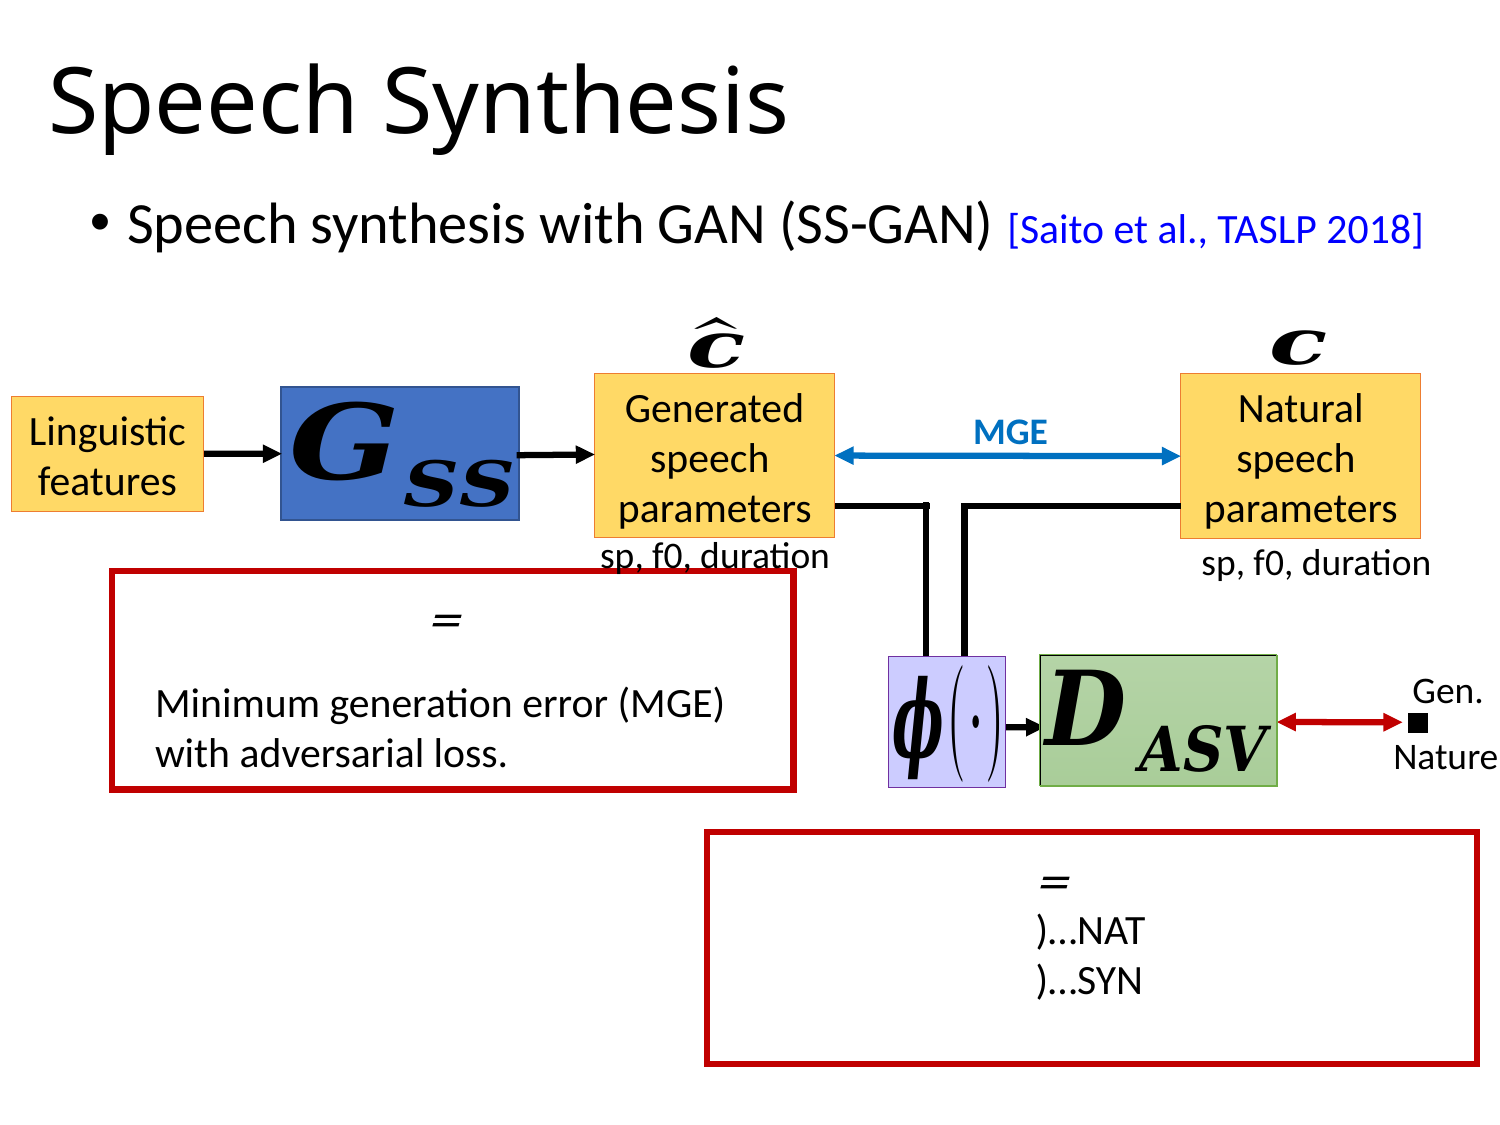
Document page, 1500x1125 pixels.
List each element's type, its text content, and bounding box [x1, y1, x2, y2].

text_box sp, f0, duration [1186, 530, 1456, 590]
text_box [1408, 713, 1428, 733]
text_box Gen. [1397, 659, 1500, 719]
text_box Speech synthesis with GAN (SS-GAN) [Saito et al., TASLP 2018] [74, 456, 1486, 1096]
text_box Nature [1378, 724, 1500, 785]
text_box Speech synthesis with GAN (SS-GAN) [Saito et al., TASLP 2018] [74, 185, 1486, 724]
text_box Natural speech parameters [1180, 373, 1421, 539]
text_box Linguistic features [11, 396, 204, 512]
text_box Generated speech parameters [594, 373, 835, 523]
text_box sp, f0, duration [585, 523, 854, 583]
text_box Minimum generation error (MGE) with adversarial loss. [140, 668, 814, 784]
title Speech Synthesis [33, 22, 1327, 186]
text_box MGE [958, 399, 1063, 456]
